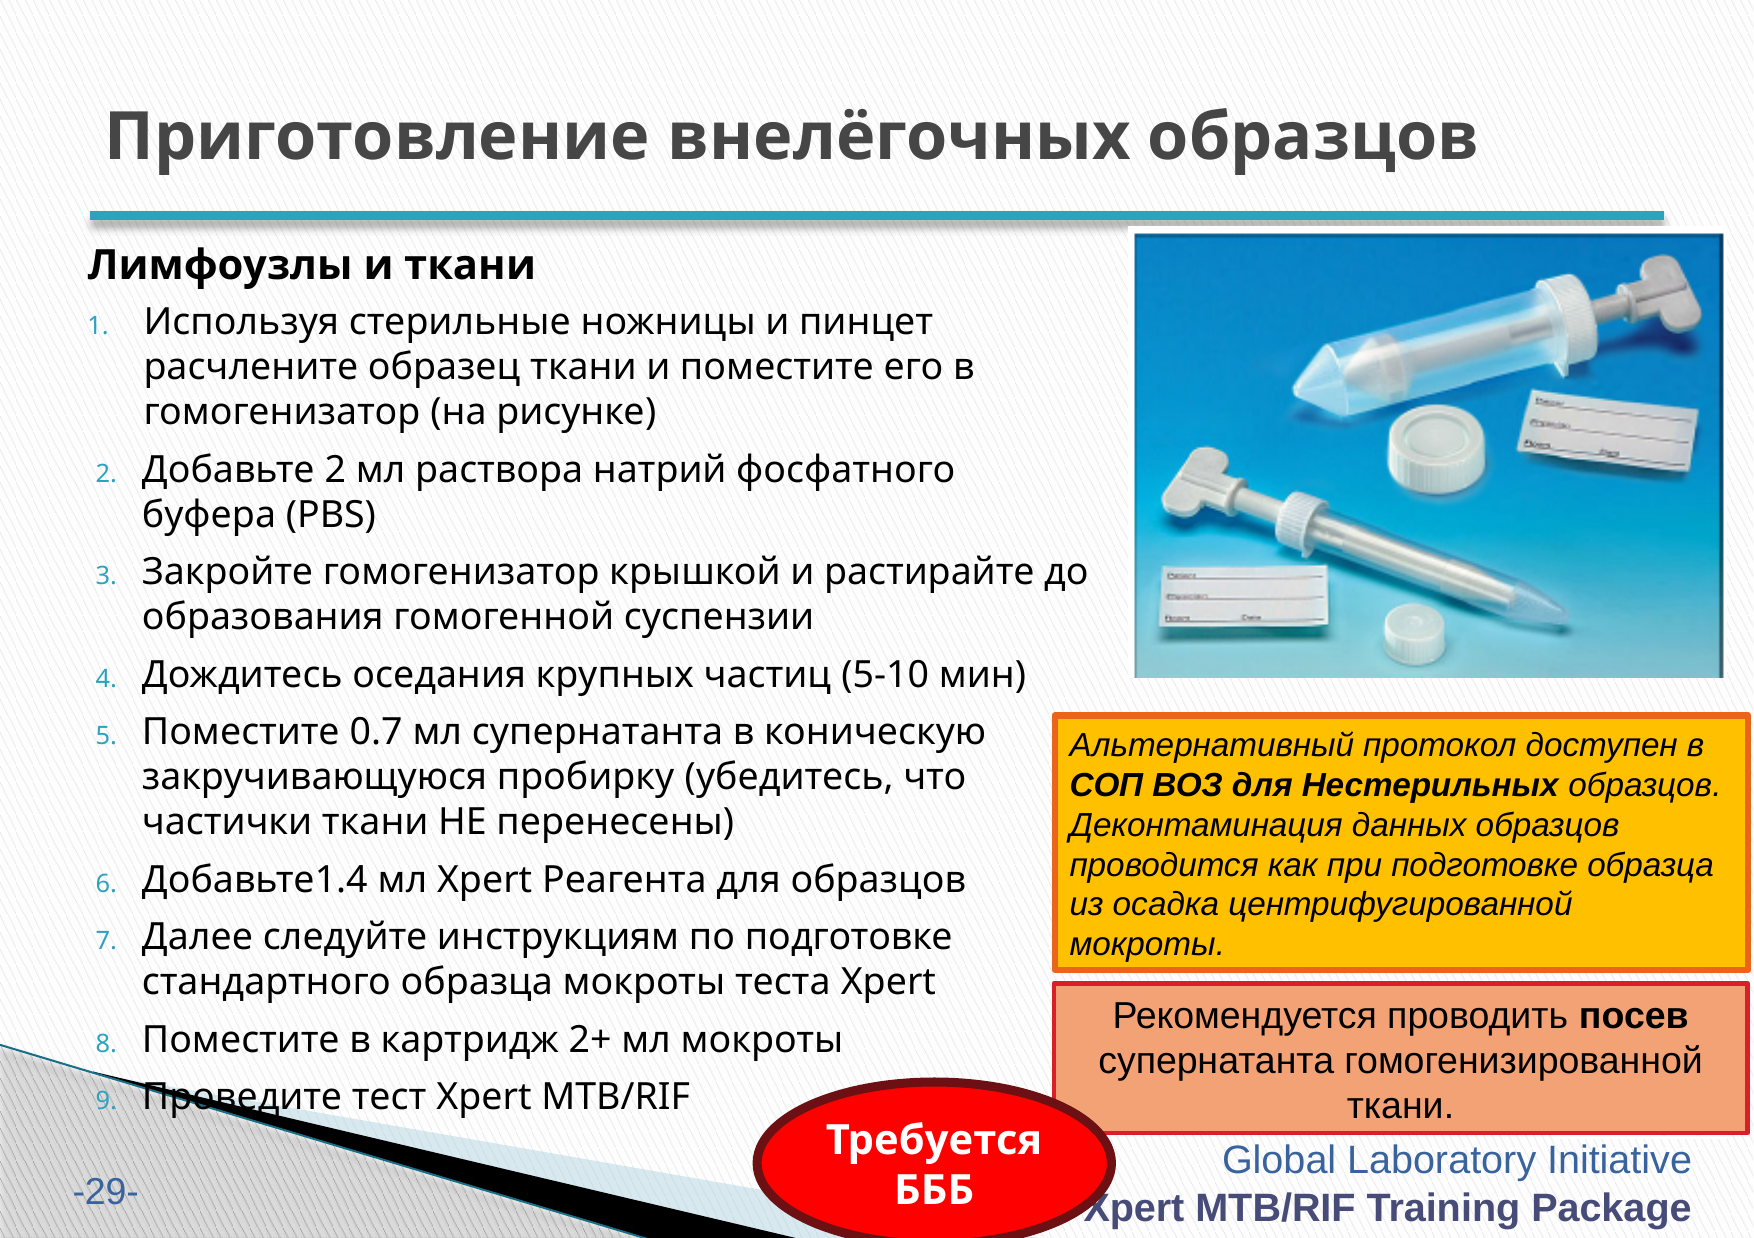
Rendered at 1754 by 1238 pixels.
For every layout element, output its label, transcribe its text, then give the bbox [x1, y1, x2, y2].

title Приготовление внелёгочных образцов [87, 49, 1666, 216]
text_box Требуется БББ [752, 1077, 1116, 1238]
list Лимфоузлы и ткани Используя стерильные ножницы и пинцет расчлените образец ткани и поместите его в гомогенизатор (на рисунке) Добавьте 2 мл раствора натрий фосфатного буфера (PBS) Закройте гомогенизатор крышкой и растирайте до образования гомогенной суспензии Дождитесь оседания крупных частиц (5-10 мин) Поместите 0.7 мл супернатанта в коническую закручивающуюся пробирку (убедитесь, что частички ткани НЕ перенесены) Добавьте1.4 мл Xpert Реагента для образцов Далее следуйте инструкциям по подготовке стандартного образца мокроты теста Xpert Поместите в картридж 2+ мл мокроты Проведите тест Xpert MTB/RIF [49, 228, 1107, 958]
picture [1553, 1133, 1727, 1139]
text_box Рекомендуется проводить посев супернатанта гомогенизированной ткани. [1053, 983, 1748, 1133]
picture [1127, 226, 1728, 679]
text_box Альтернативный протокол доступен в СОП ВОЗ для Нестерильных образцов. Деконтаминация данных образцов проводится как при подготовке образца из осадка центрифугированной мокроты. [1054, 715, 1749, 970]
